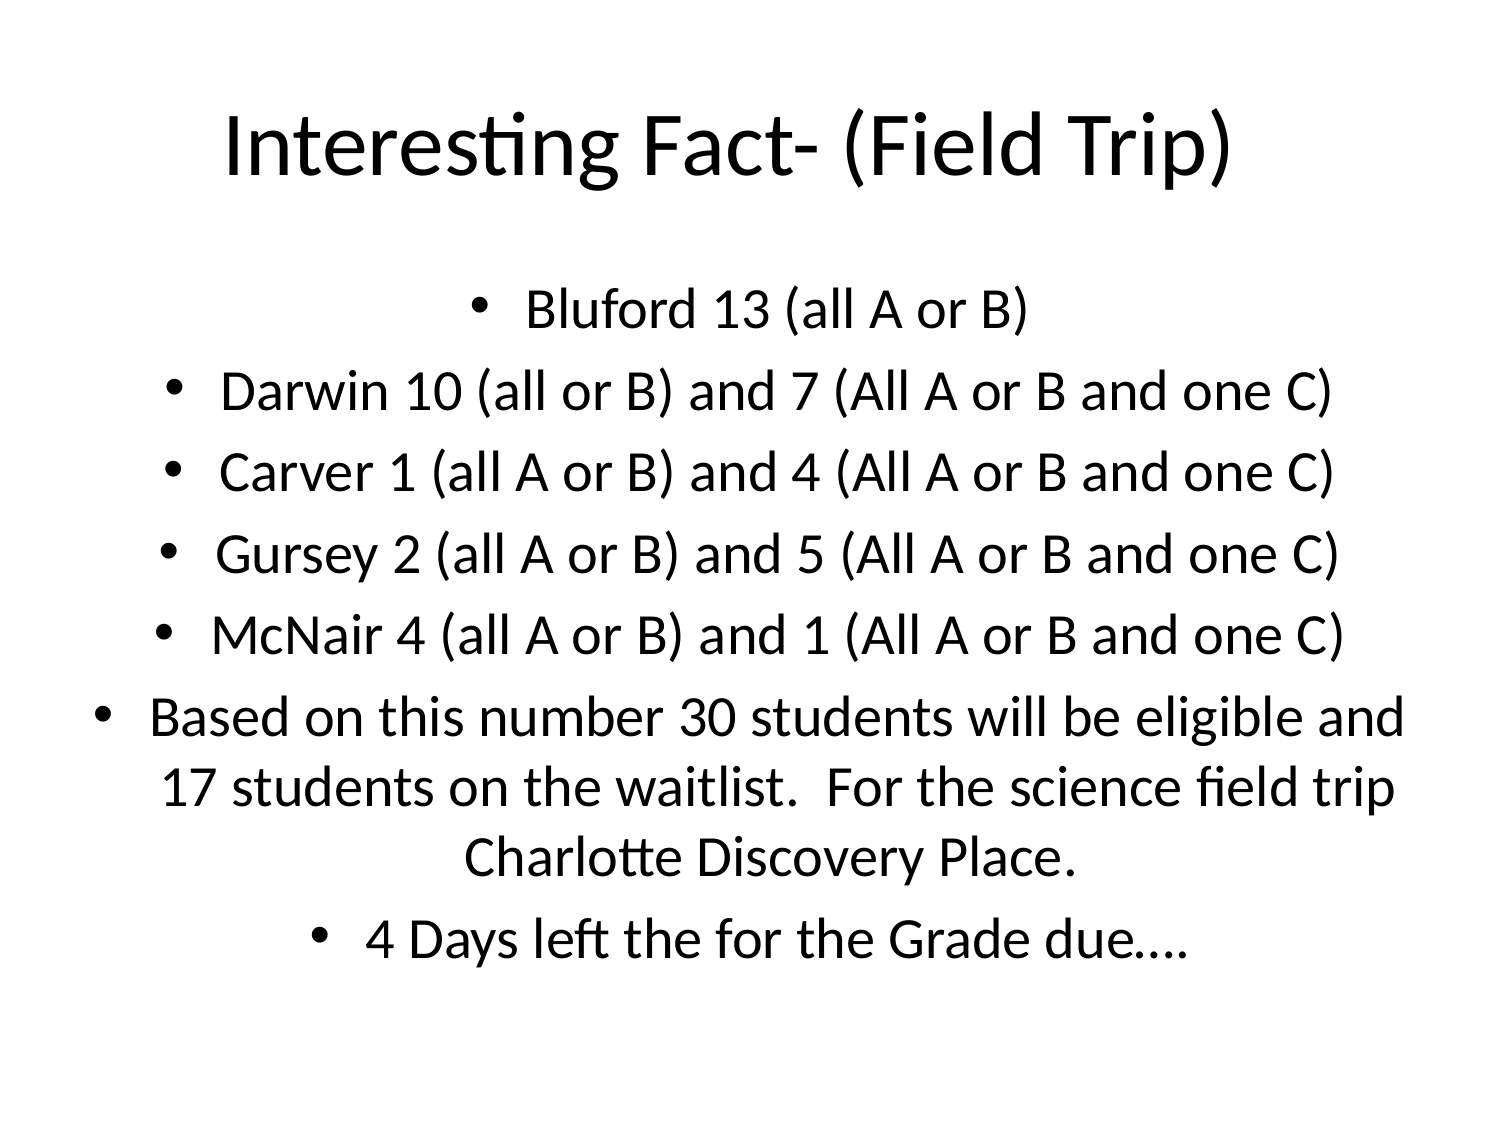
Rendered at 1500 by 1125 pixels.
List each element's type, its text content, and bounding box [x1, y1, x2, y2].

title Interesting Fact- (Field Trip) [75, 45, 1425, 233]
list Bluford 13 (all A or B) Darwin 10 (all or B) and 7 (All A or B and one C) Carver 1 (all A or B) and 4 (All A or B and one C) Gursey 2 (all A or B) and 5 (All A or B and one C) McNair 4 (all A or B) and 1 (All A or B and one C) Based on this number 30 students will be eligible and 17 students on the waitlist. For the science field trip Charlotte Discovery Place. 4 Days left the for the Grade due…. [75, 262, 1425, 1005]
